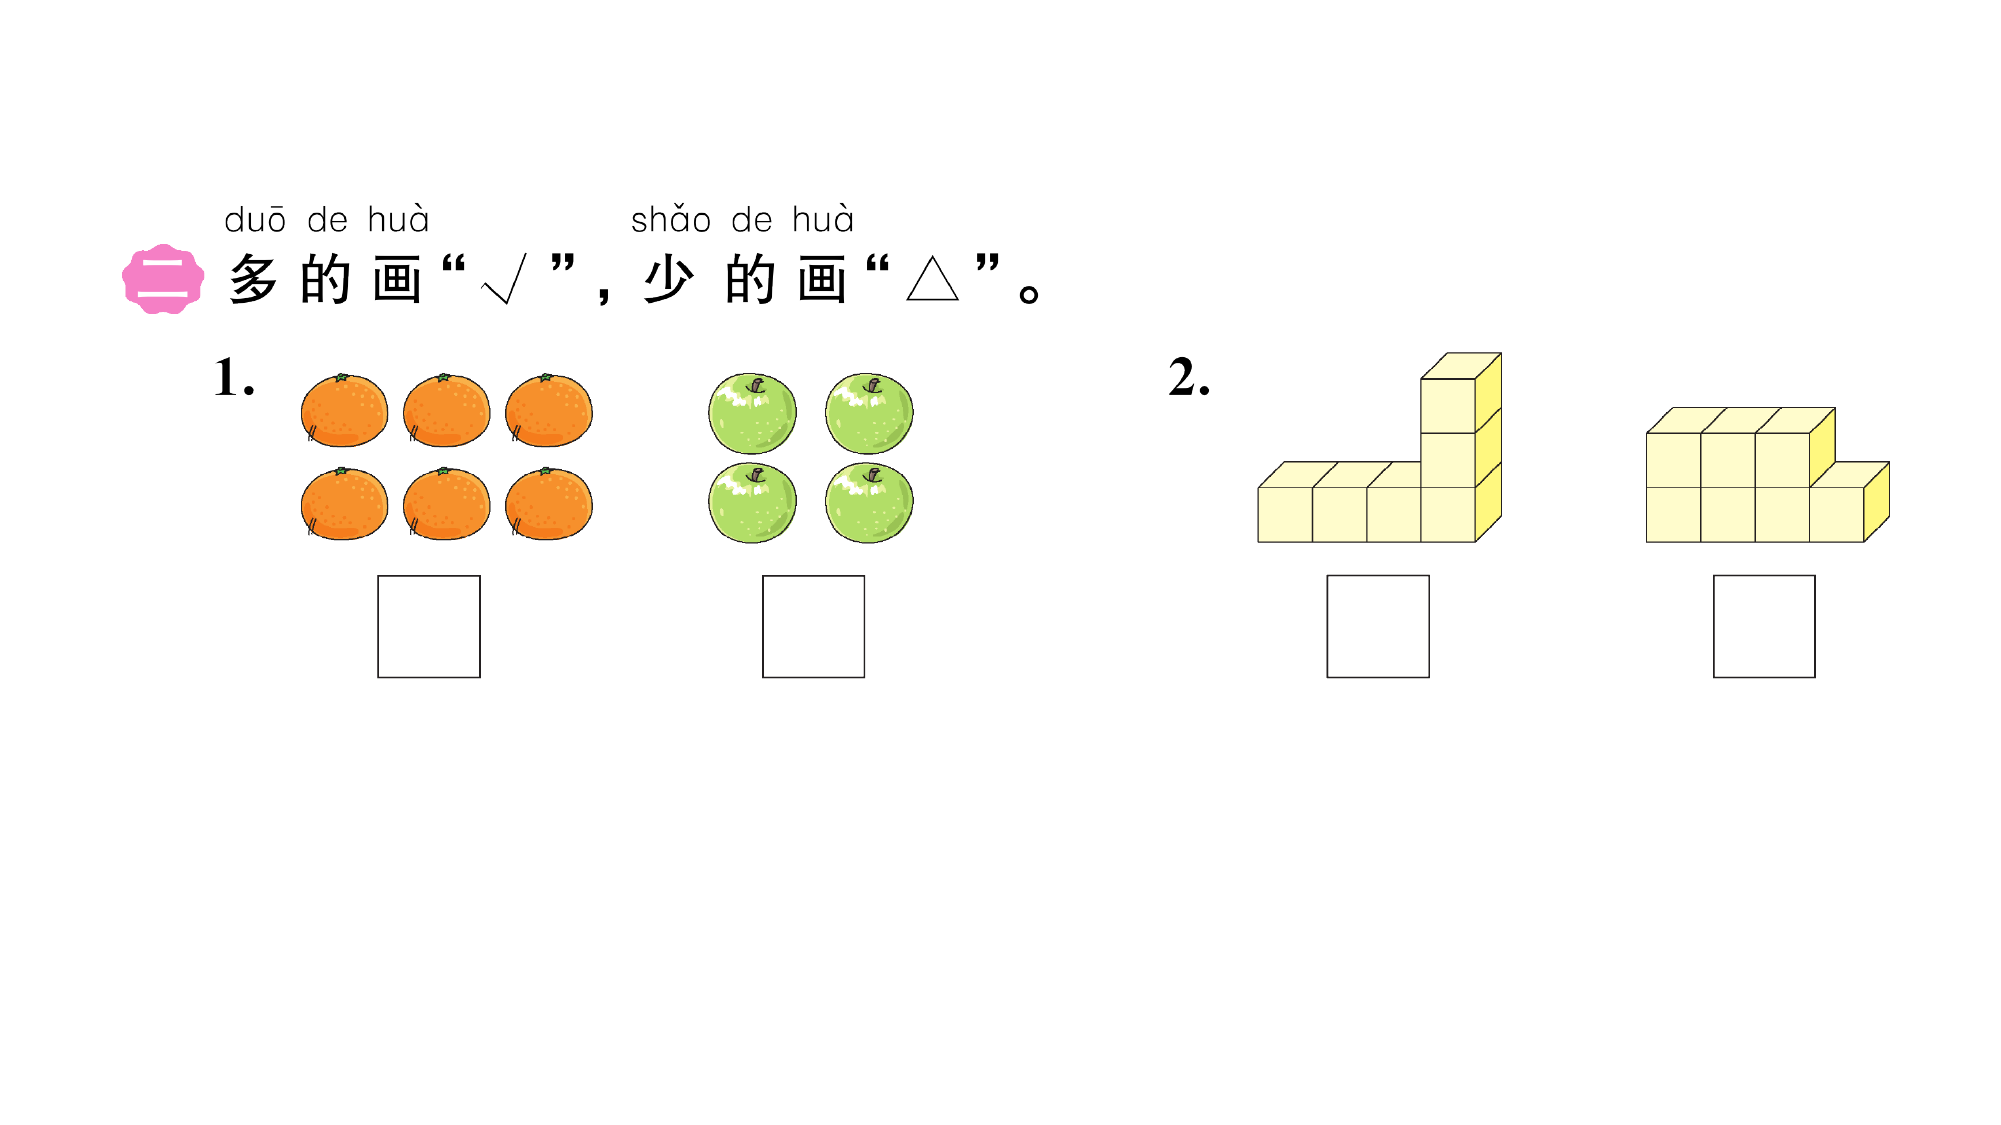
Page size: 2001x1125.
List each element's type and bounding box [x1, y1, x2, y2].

picture [118, 177, 2000, 693]
